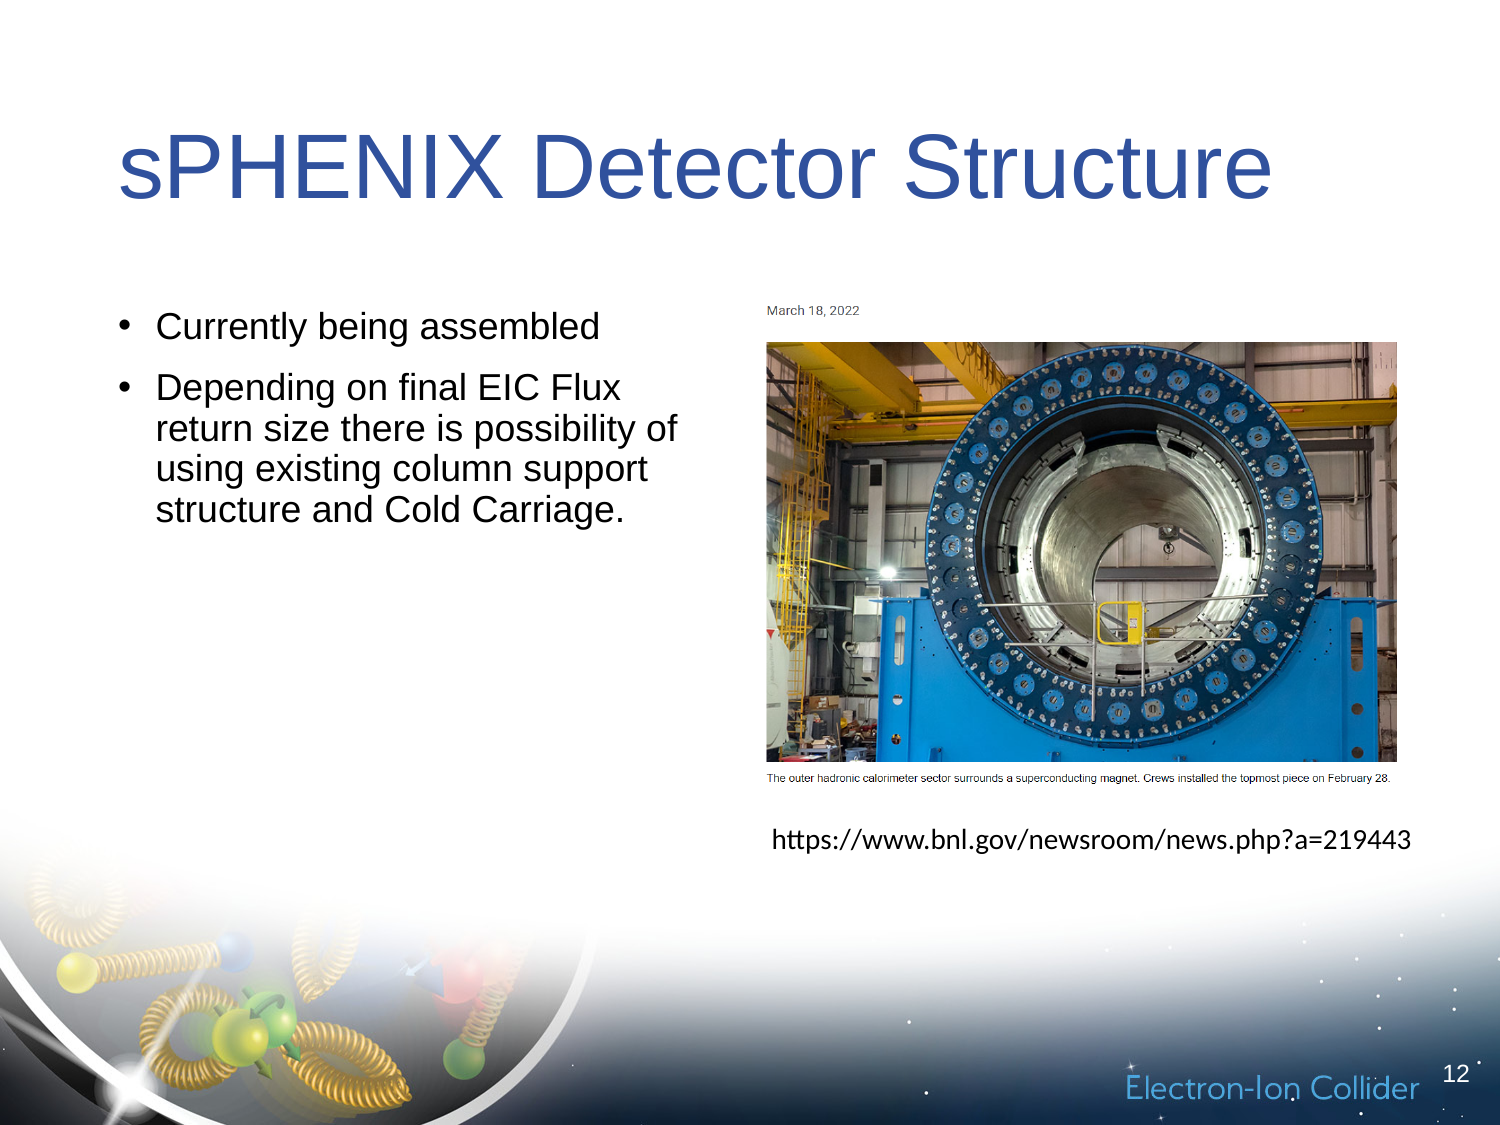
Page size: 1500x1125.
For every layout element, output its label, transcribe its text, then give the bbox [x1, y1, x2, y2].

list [759, 299, 1397, 791]
text_box https://www.bnl.gov/newsroom/news.php?a=219443 [646, 812, 1500, 863]
list Currently being assembled Depending on final EIC Flux return size there is possibility of using existing column support structure and Cold Carriage. [103, 299, 741, 1014]
title sPHENIX Detector Structure [103, 59, 1397, 278]
slide_number 12 [1147, 1042, 1486, 1103]
picture [0, 0, 1500, 1125]
